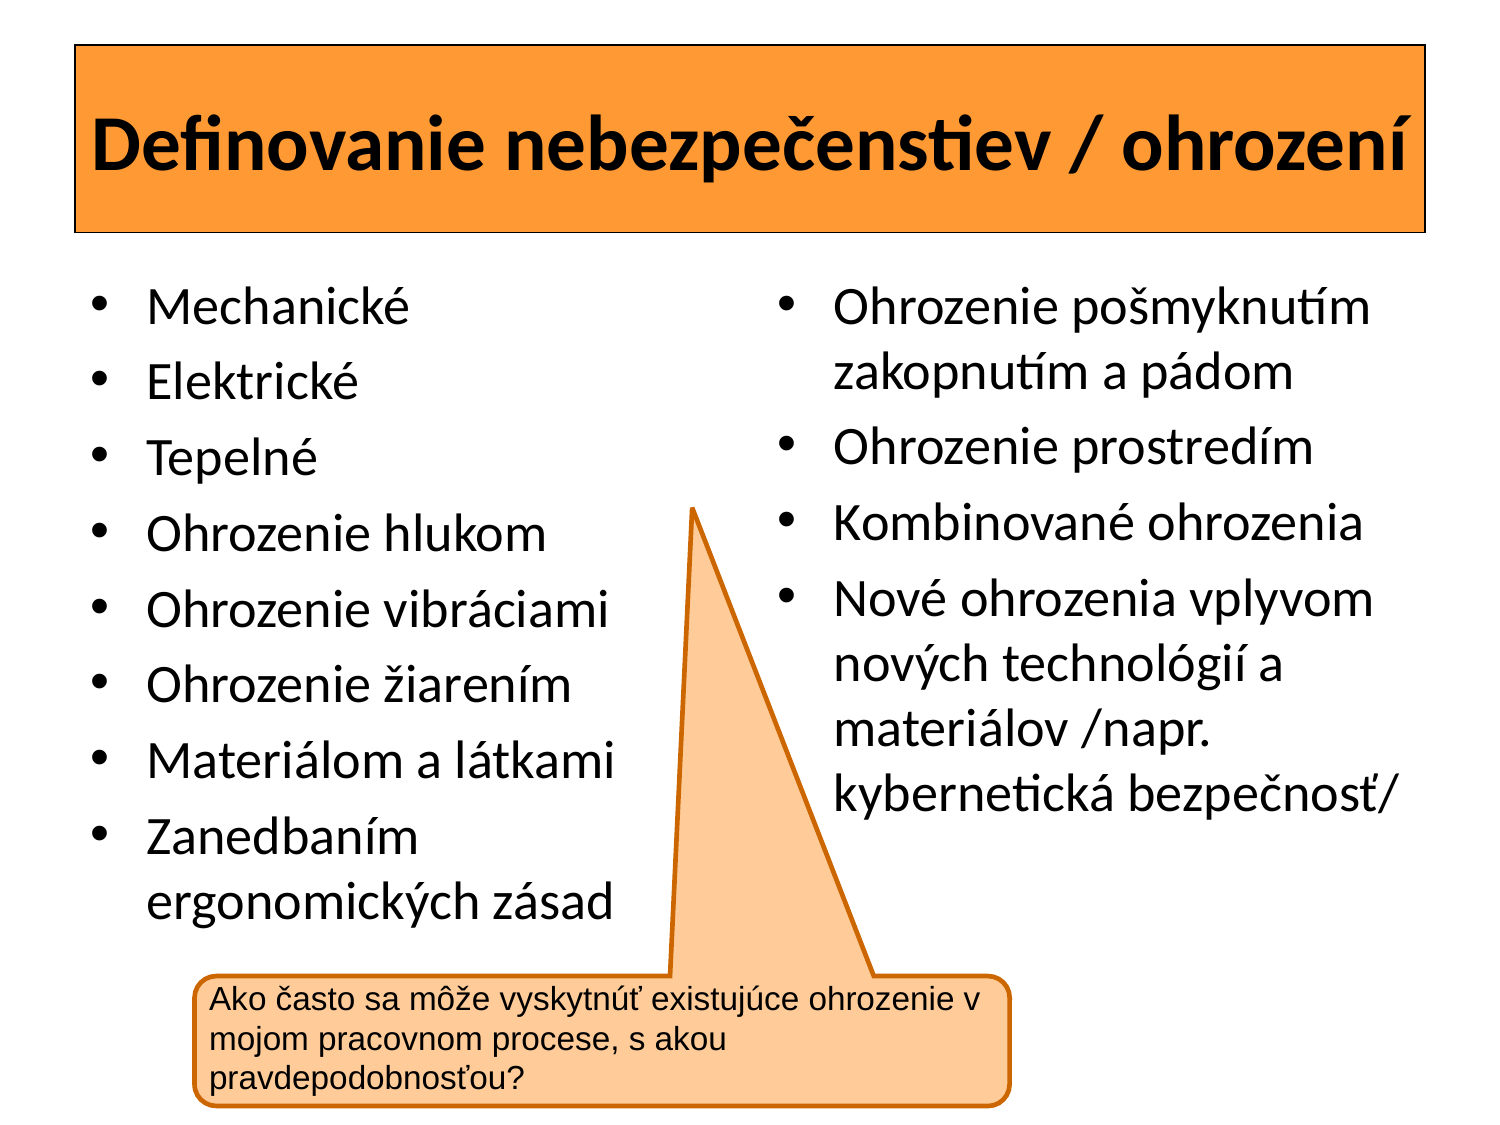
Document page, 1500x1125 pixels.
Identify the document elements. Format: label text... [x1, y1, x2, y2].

list Mechanické Elektrické Tepelné Ohrozenie hlukom Ohrozenie vibráciami Ohrozenie žiarením Materiálom a látkami Zanedbaním ergonomických zásad [74, 262, 738, 1006]
text_box Ako často sa môže vyskytnúť existujúce ohrozenie v mojom pracovnom procese, s akou pravdepodobnosťou? [194, 969, 1010, 1104]
title Definovanie nebezpečenstiev / ohrození [74, 44, 1426, 233]
text_box [670, 507, 872, 969]
list Ohrozenie pošmyknutím zakopnutím a pádom Ohrozenie prostredím Kombinované ohrozenia Nové ohrozenia vplyvom nových technológií a materiálov /napr. kybernetická bezpečnosť/ [762, 262, 1426, 1006]
